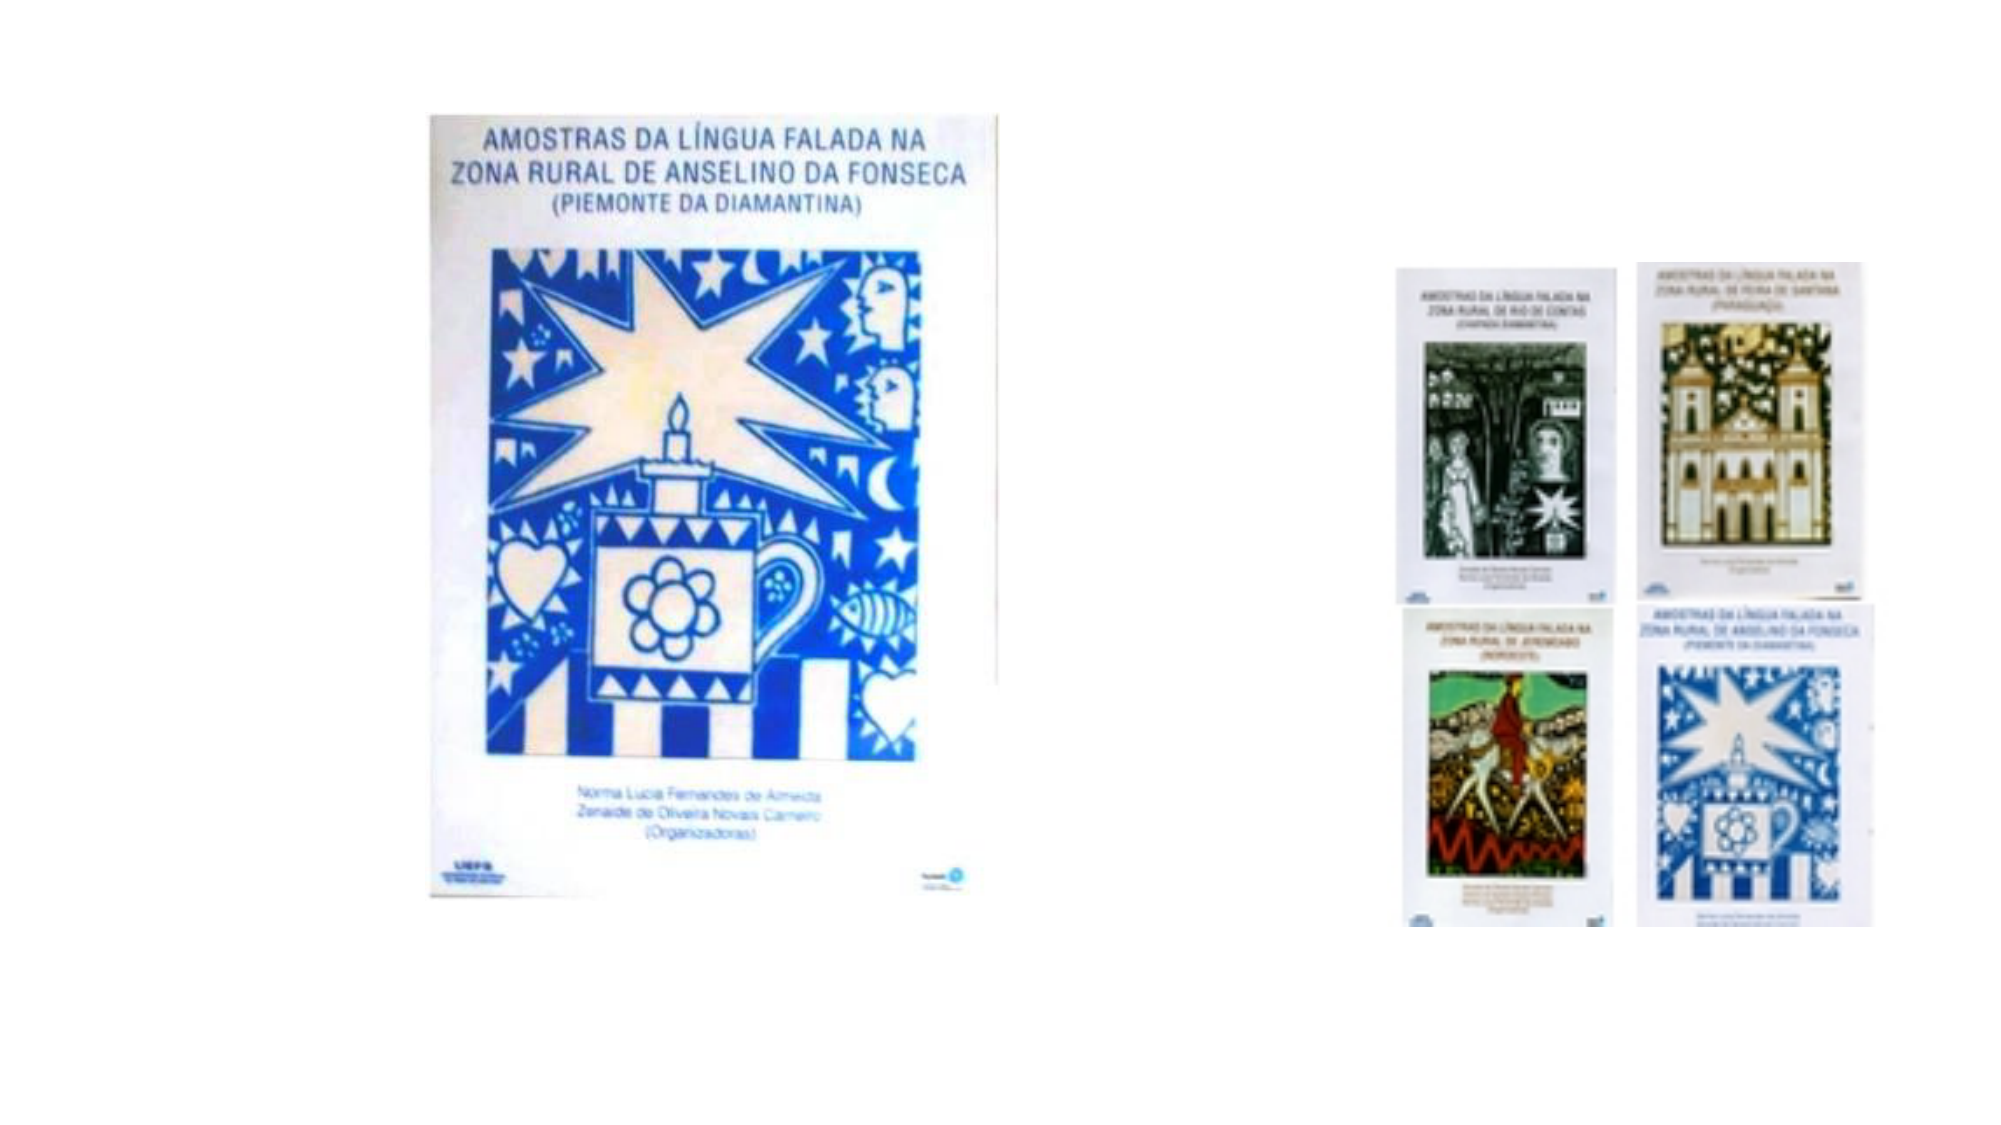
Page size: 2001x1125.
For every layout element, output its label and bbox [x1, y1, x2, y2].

picture [1387, 262, 1890, 927]
picture [424, 112, 1001, 902]
